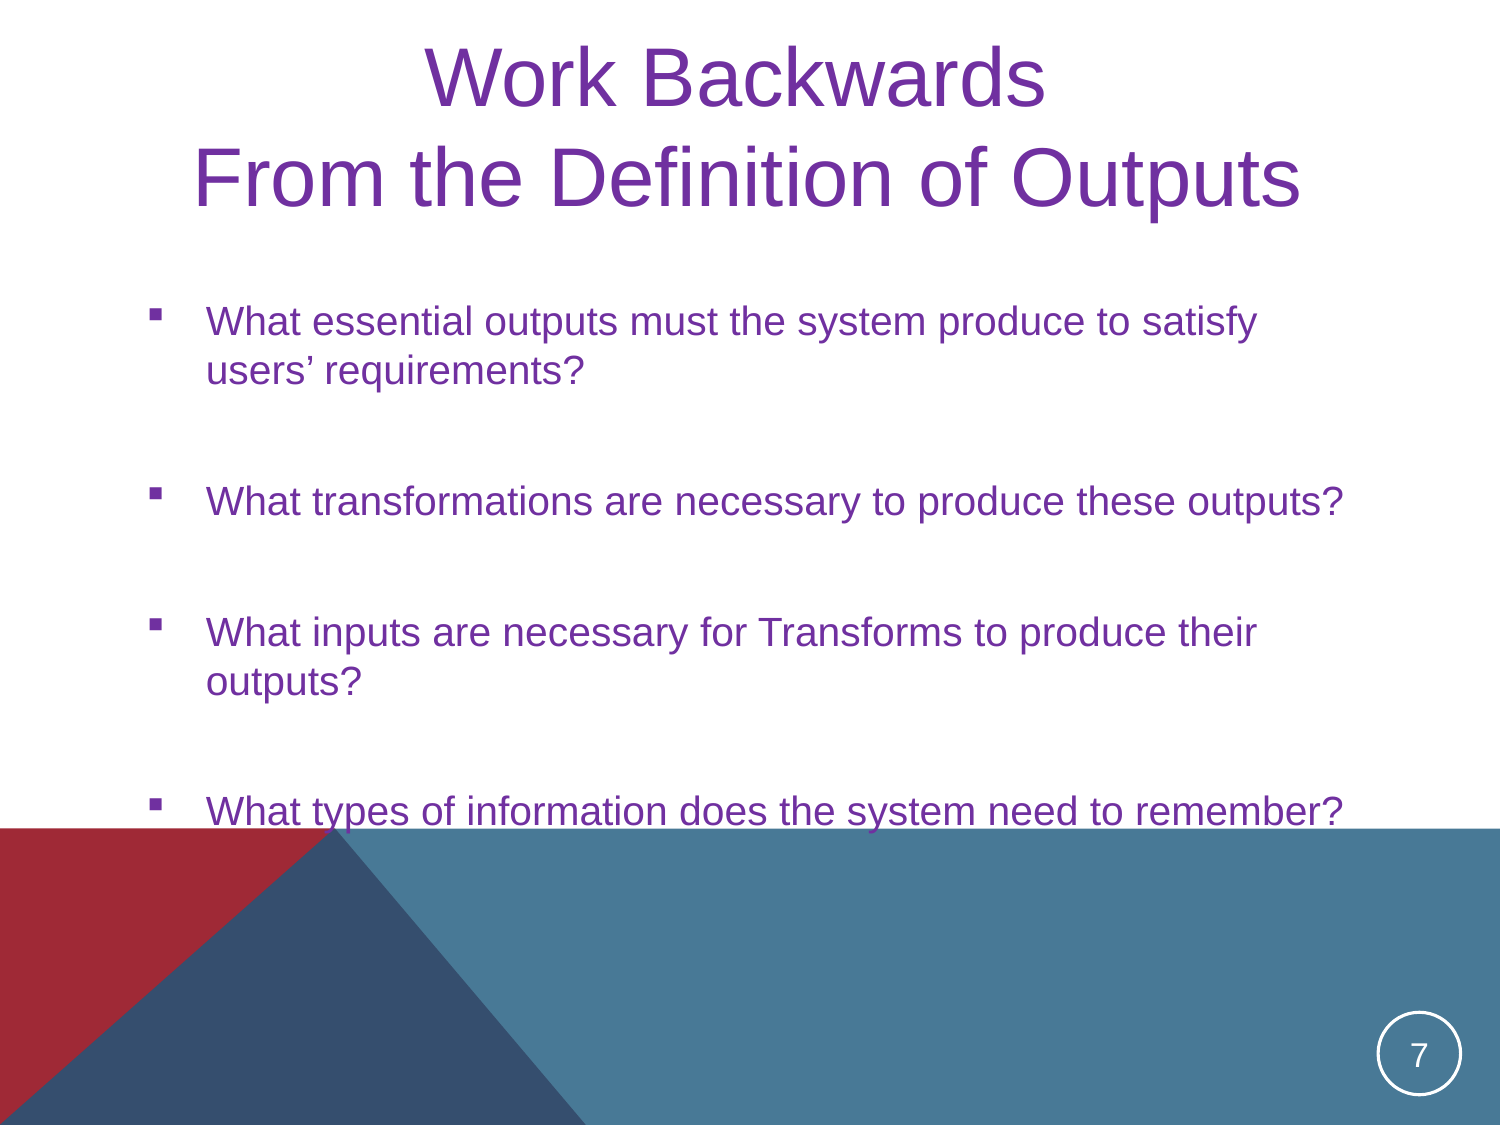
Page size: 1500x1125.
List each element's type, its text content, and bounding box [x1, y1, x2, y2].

list What essential outputs must the system produce to satisfy users’ requirements? What transformations are necessary to produce these outputs? What inputs are necessary for Transforms to produce their outputs? What types of information does the system need to remember? [131, 287, 1365, 875]
title Work Backwards From the Definition of Outputs [131, 0, 1365, 246]
slide_number 7 [1376, 1010, 1463, 1097]
